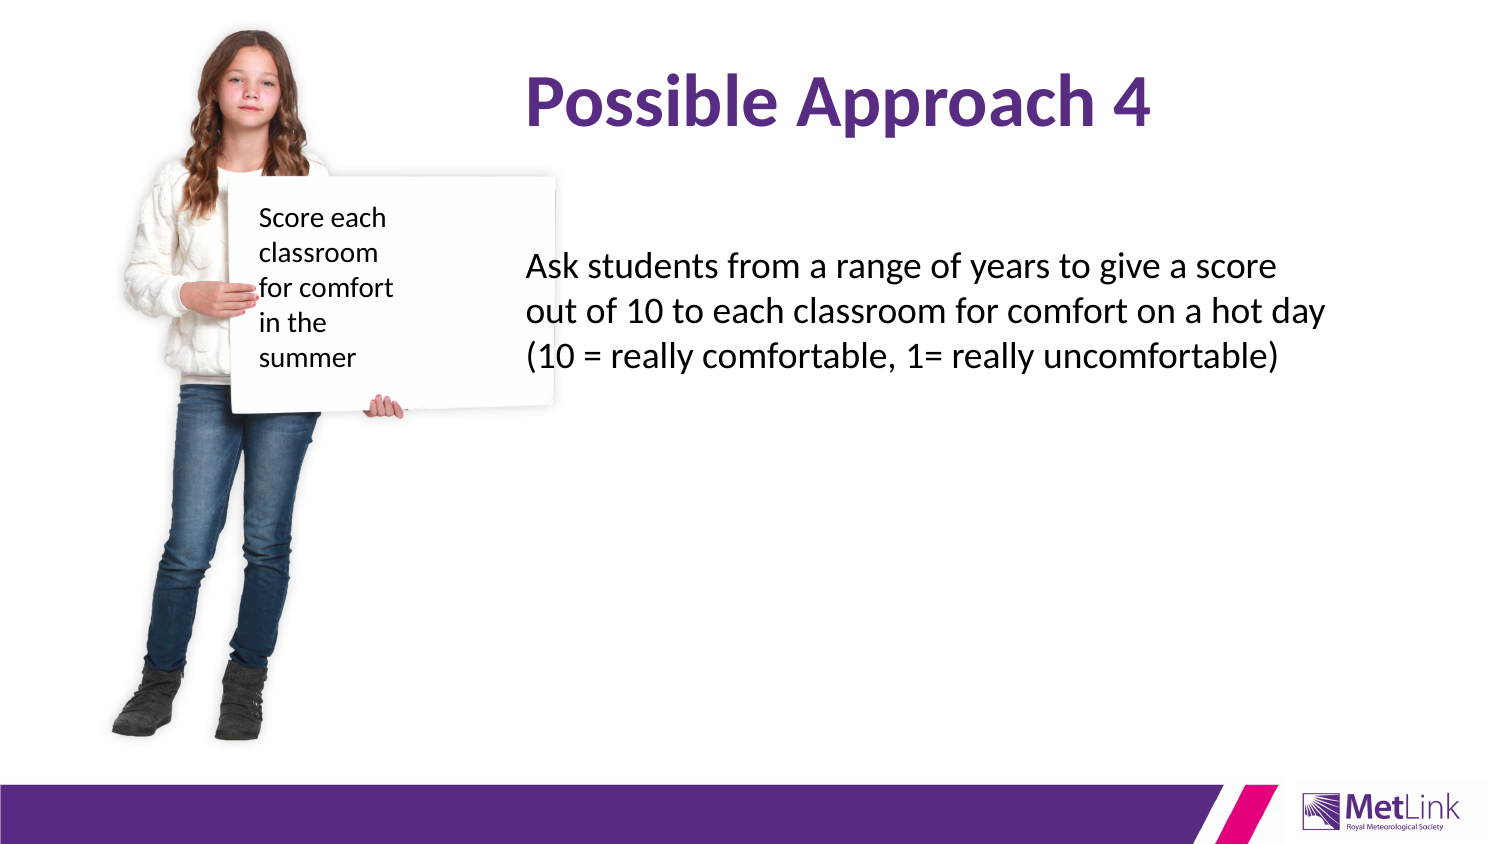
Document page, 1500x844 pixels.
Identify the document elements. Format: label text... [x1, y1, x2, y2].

picture [111, 29, 556, 741]
text_box Ask students from a range of years to give a score out of 10 to each classroom for comfort on a hot day (10 = really comfortable, 1= really uncomfortable) [556, 233, 1342, 384]
picture [0, 776, 1284, 844]
text_box Possible Approach 4 [556, 44, 1379, 150]
picture [1297, 780, 1488, 839]
